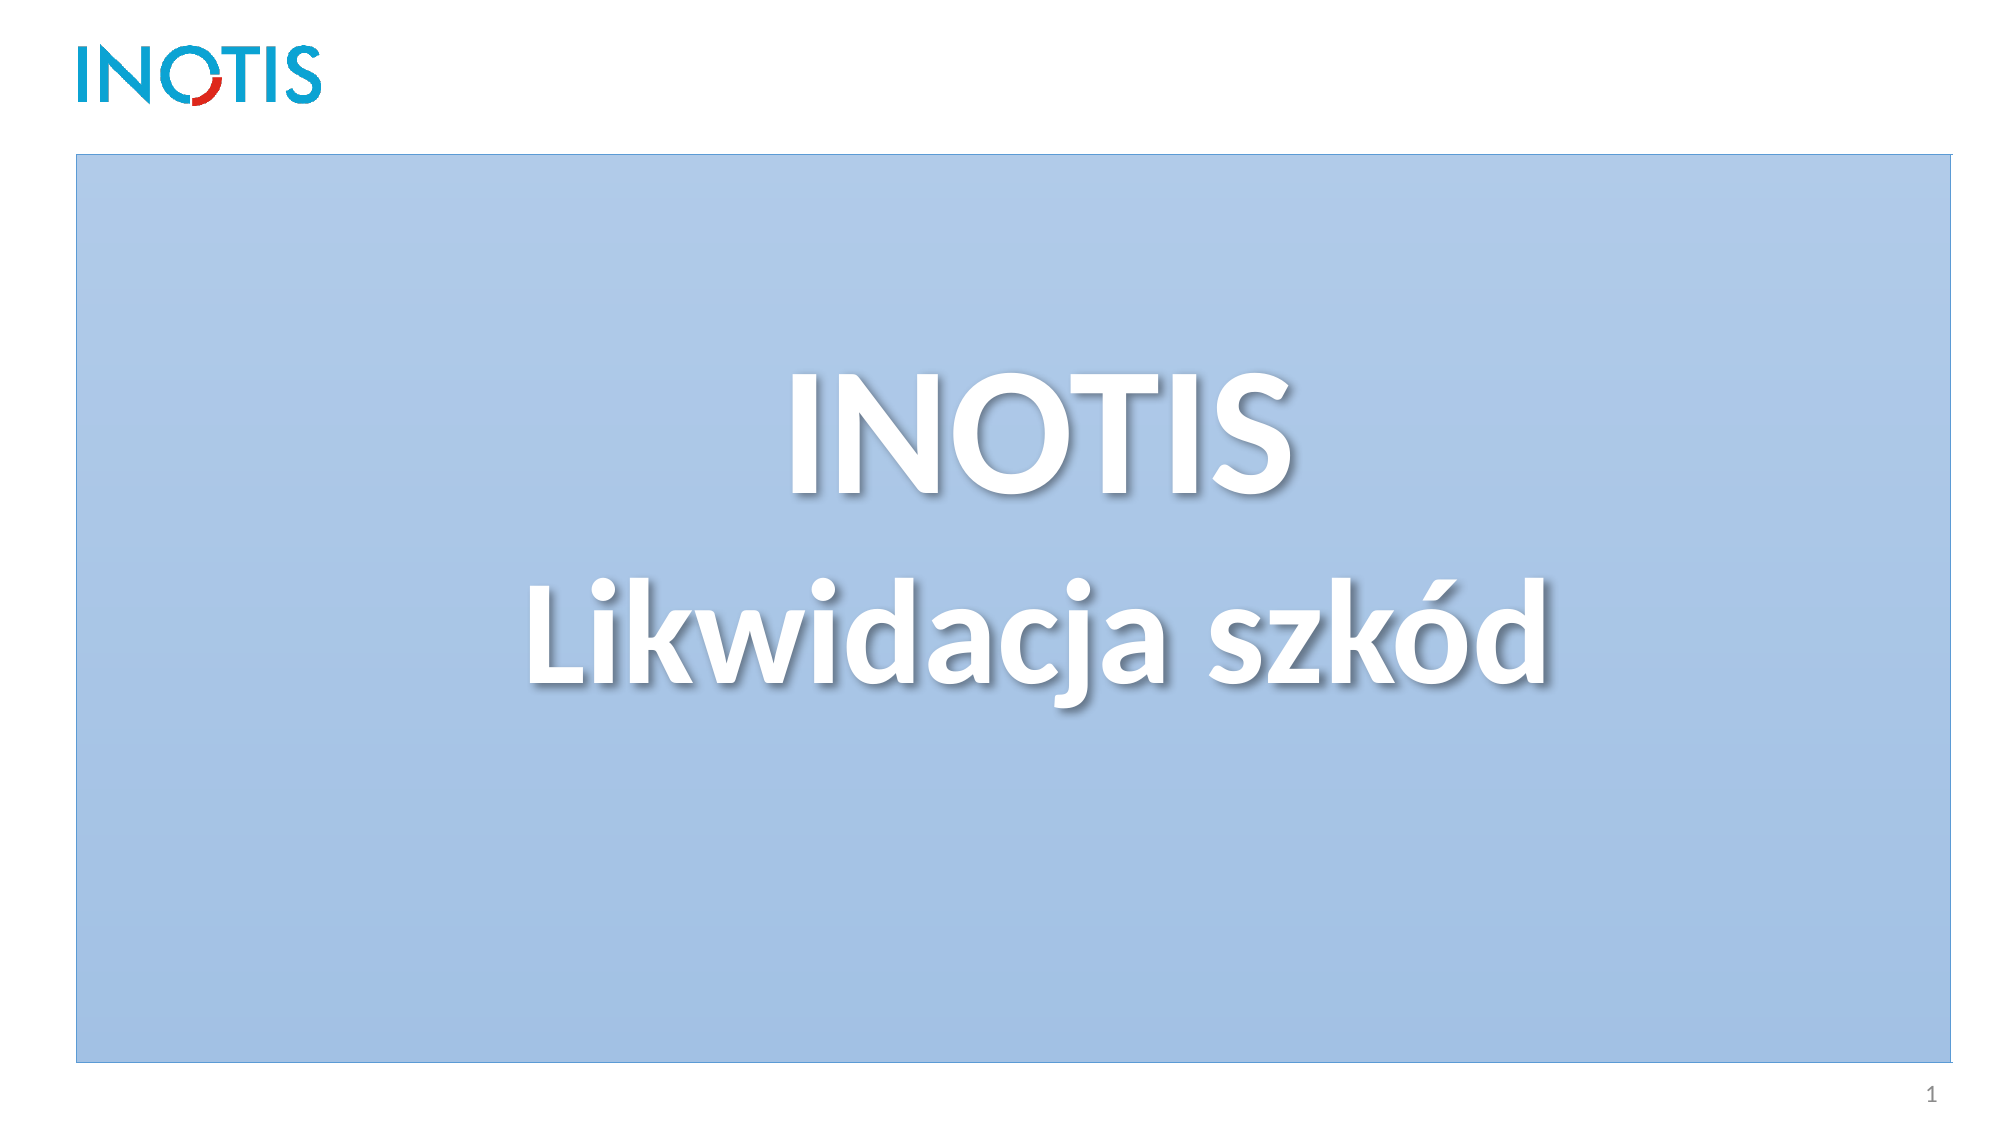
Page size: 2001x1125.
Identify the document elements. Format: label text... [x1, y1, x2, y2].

text_box INOTIS Likwidacja szkód [176, 327, 1899, 529]
slide_number 1 [1502, 1063, 1953, 1123]
picture [78, 44, 321, 106]
text_box [76, 155, 1951, 1062]
picture [298, 44, 321, 79]
